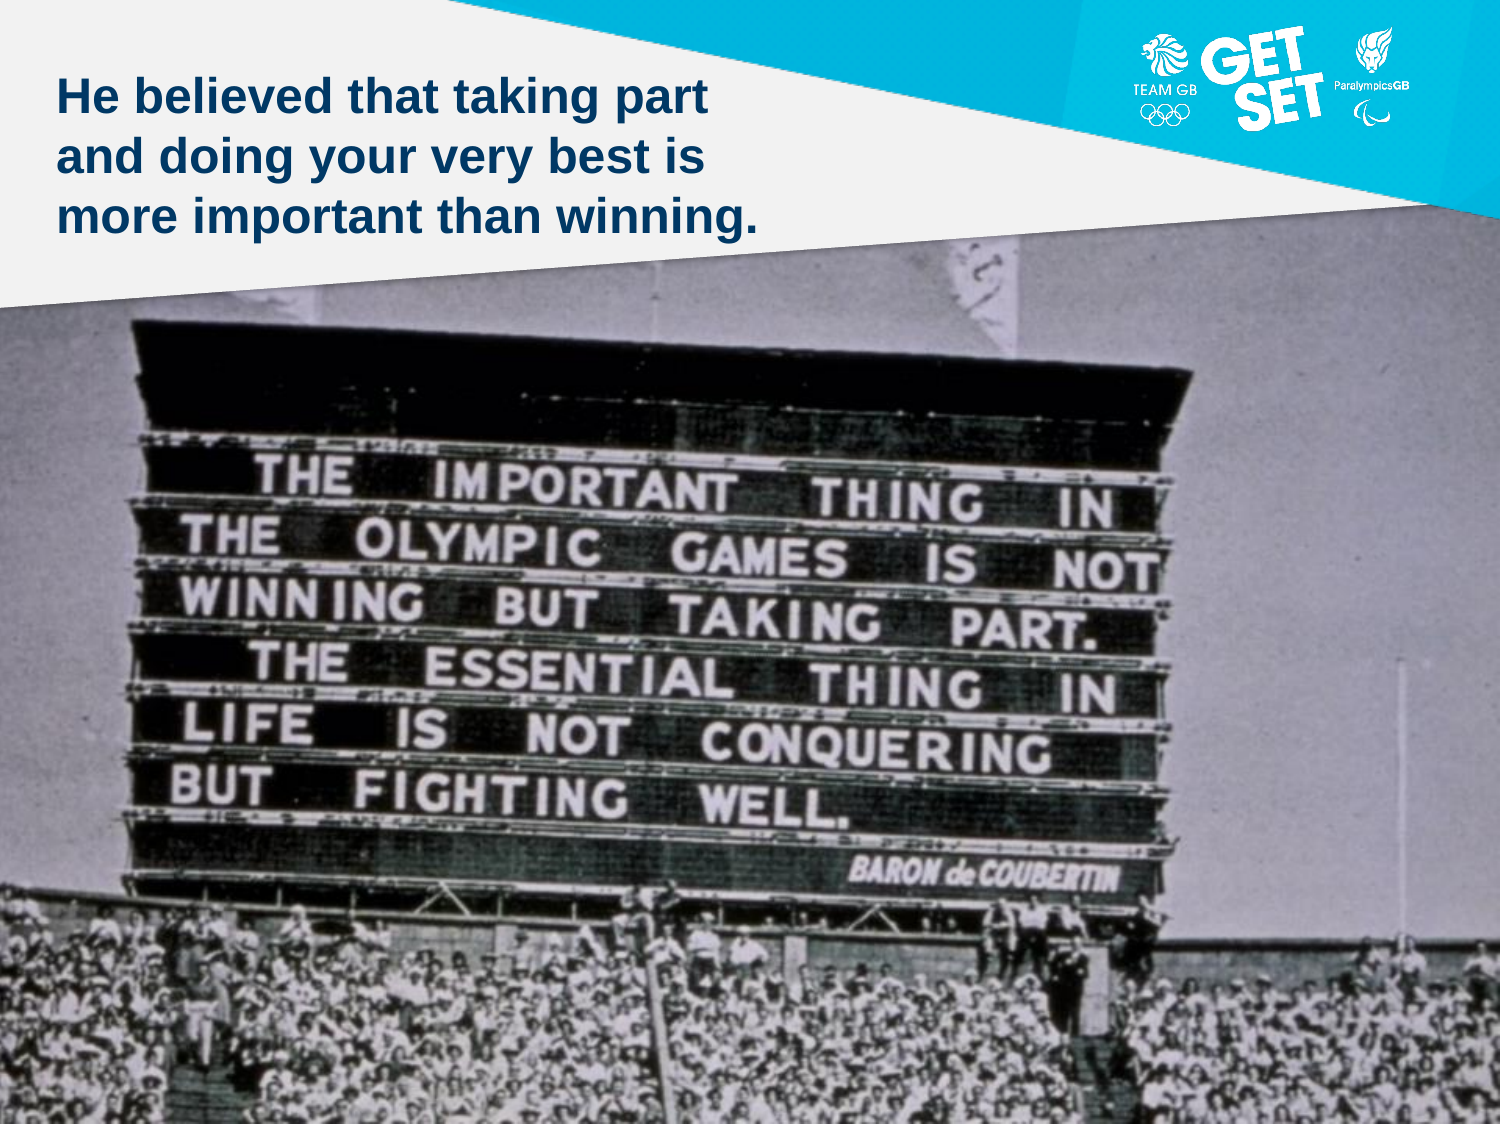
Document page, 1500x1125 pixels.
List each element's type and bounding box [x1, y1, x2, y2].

picture [1127, 9, 1415, 138]
picture [0, 309, 1500, 1124]
text_box [0, 0, 1500, 309]
